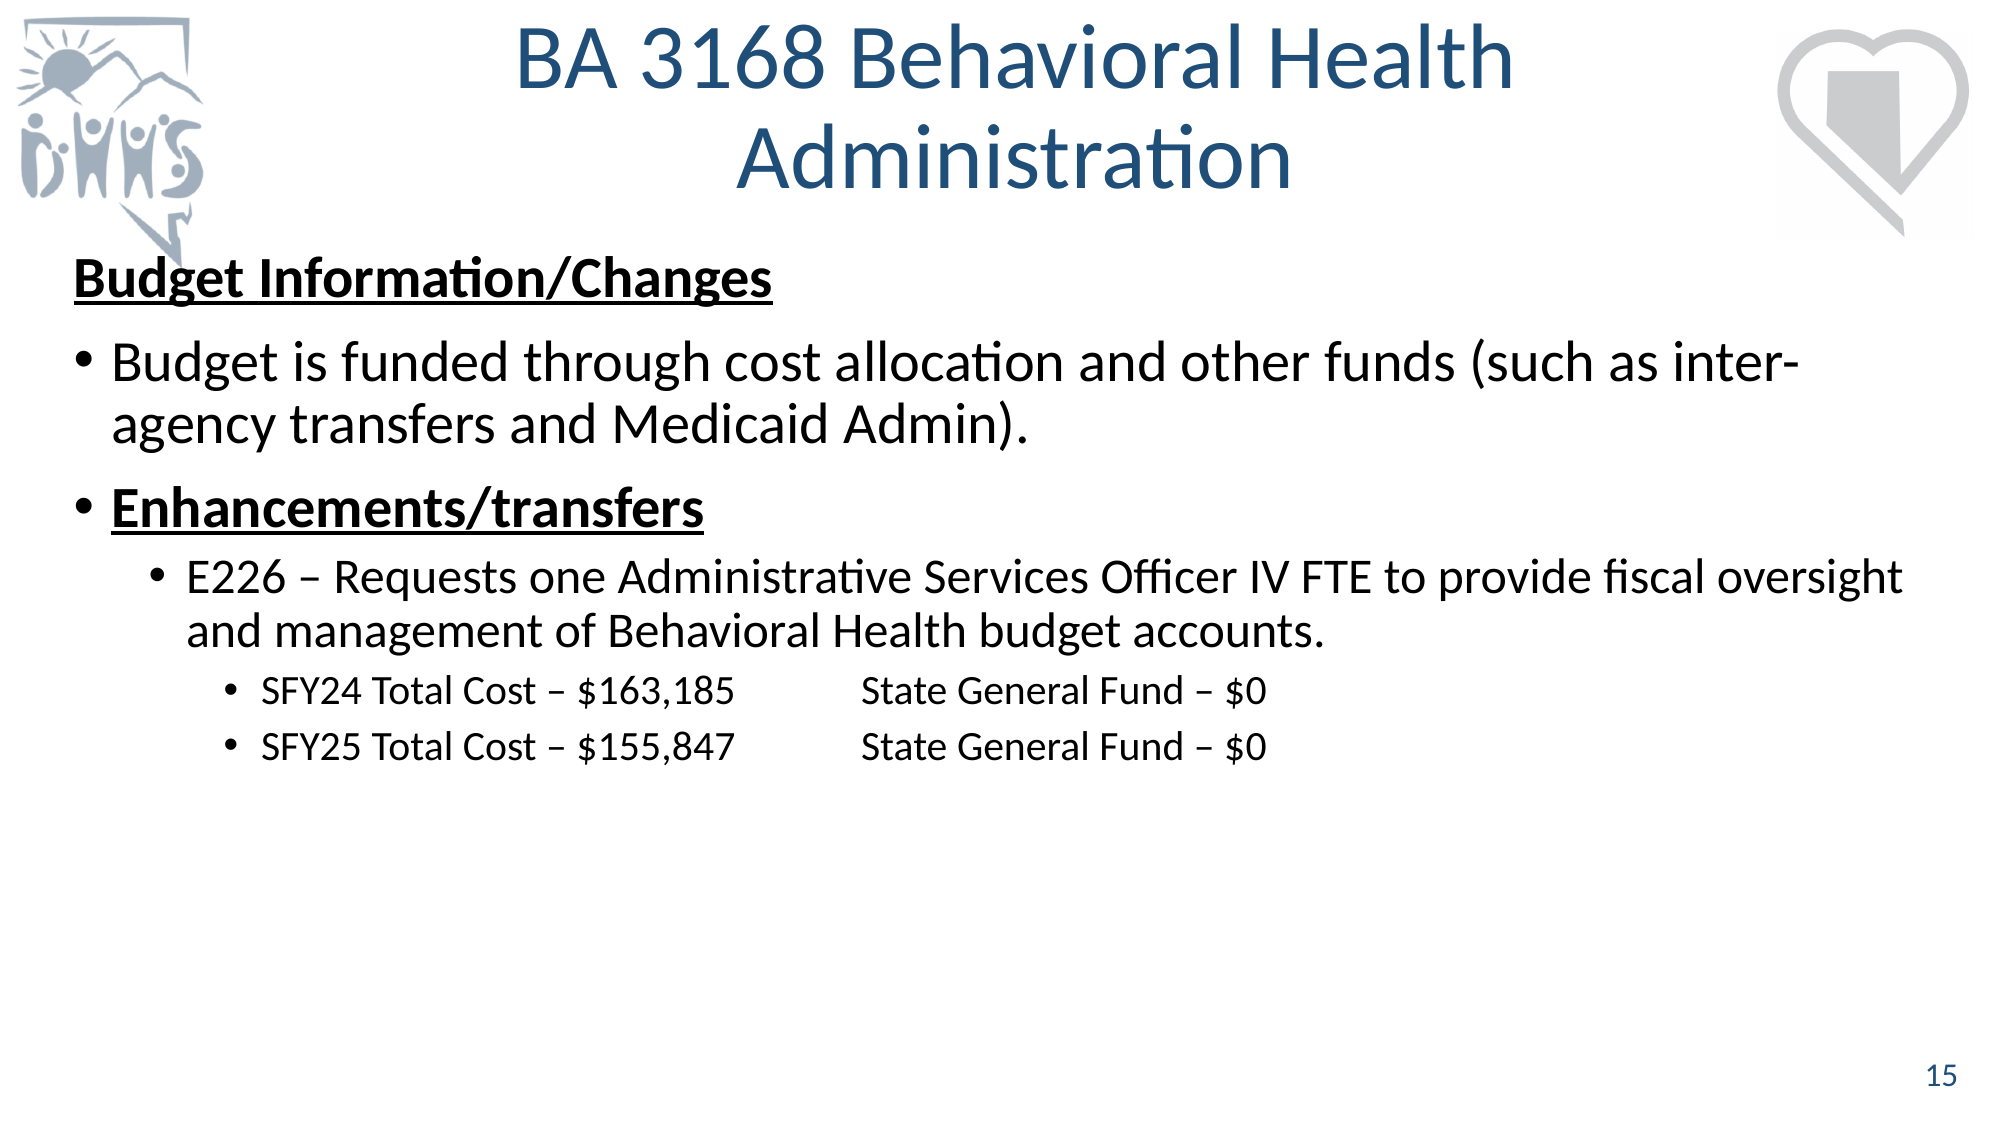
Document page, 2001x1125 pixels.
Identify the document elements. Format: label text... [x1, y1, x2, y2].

title BA 3168 Behavioral Health Administration [58, 0, 1973, 218]
slide_number 15 [1523, 1042, 1973, 1103]
list Budget Information/Changes Budget is funded through cost allocation and other funds (such as inter-agency transfers and Medicaid Admin). Enhancements/transfers E226 – Requests one Administrative Services Officer IV FTE to provide fiscal oversight and management of Behavioral Health budget accounts. SFY24 Total Cost – $163,185 State General Fund – $0 SFY25 Total Cost – $155,847 State General Fund – $0 [58, 239, 1973, 1043]
